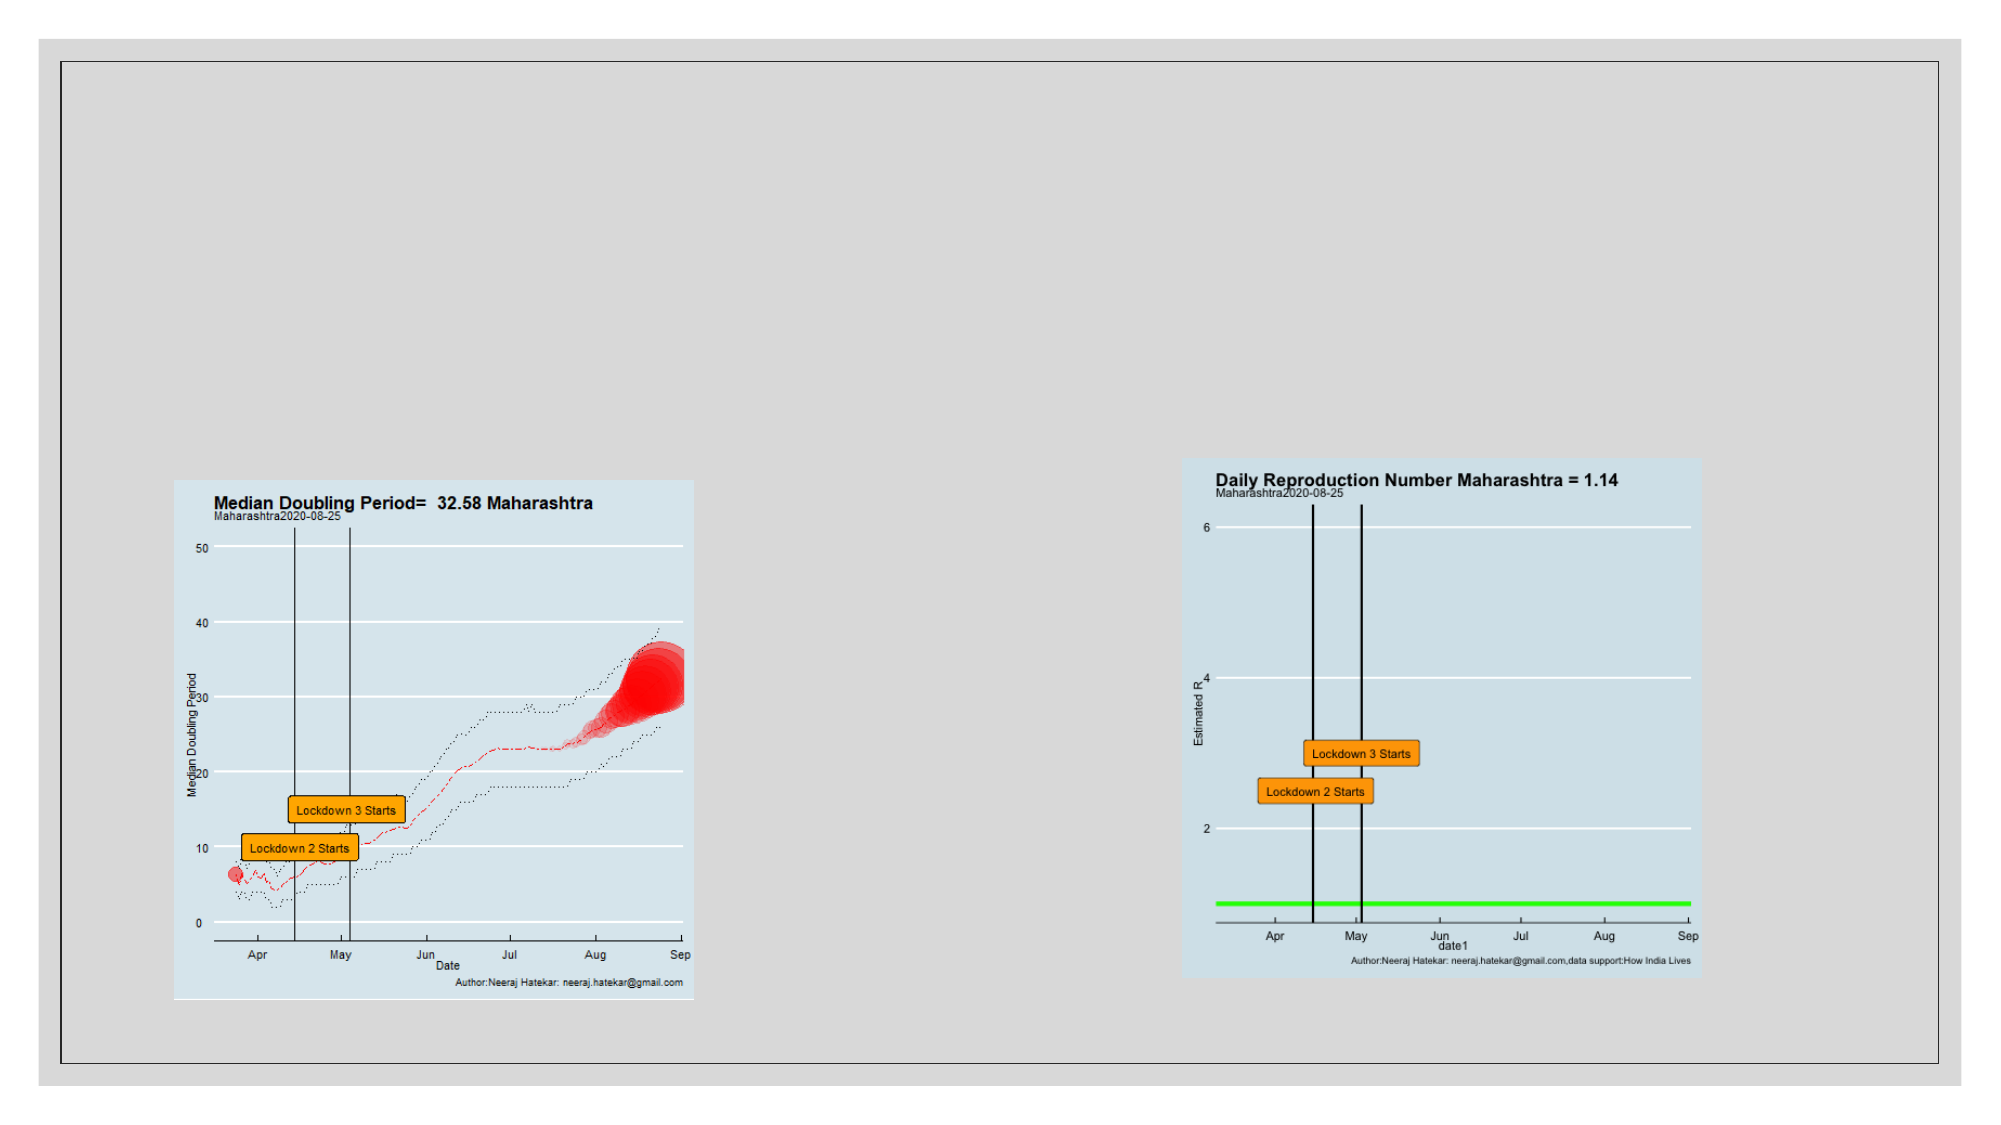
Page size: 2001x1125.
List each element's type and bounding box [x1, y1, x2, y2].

list [1182, 458, 1702, 978]
list [174, 480, 694, 1000]
